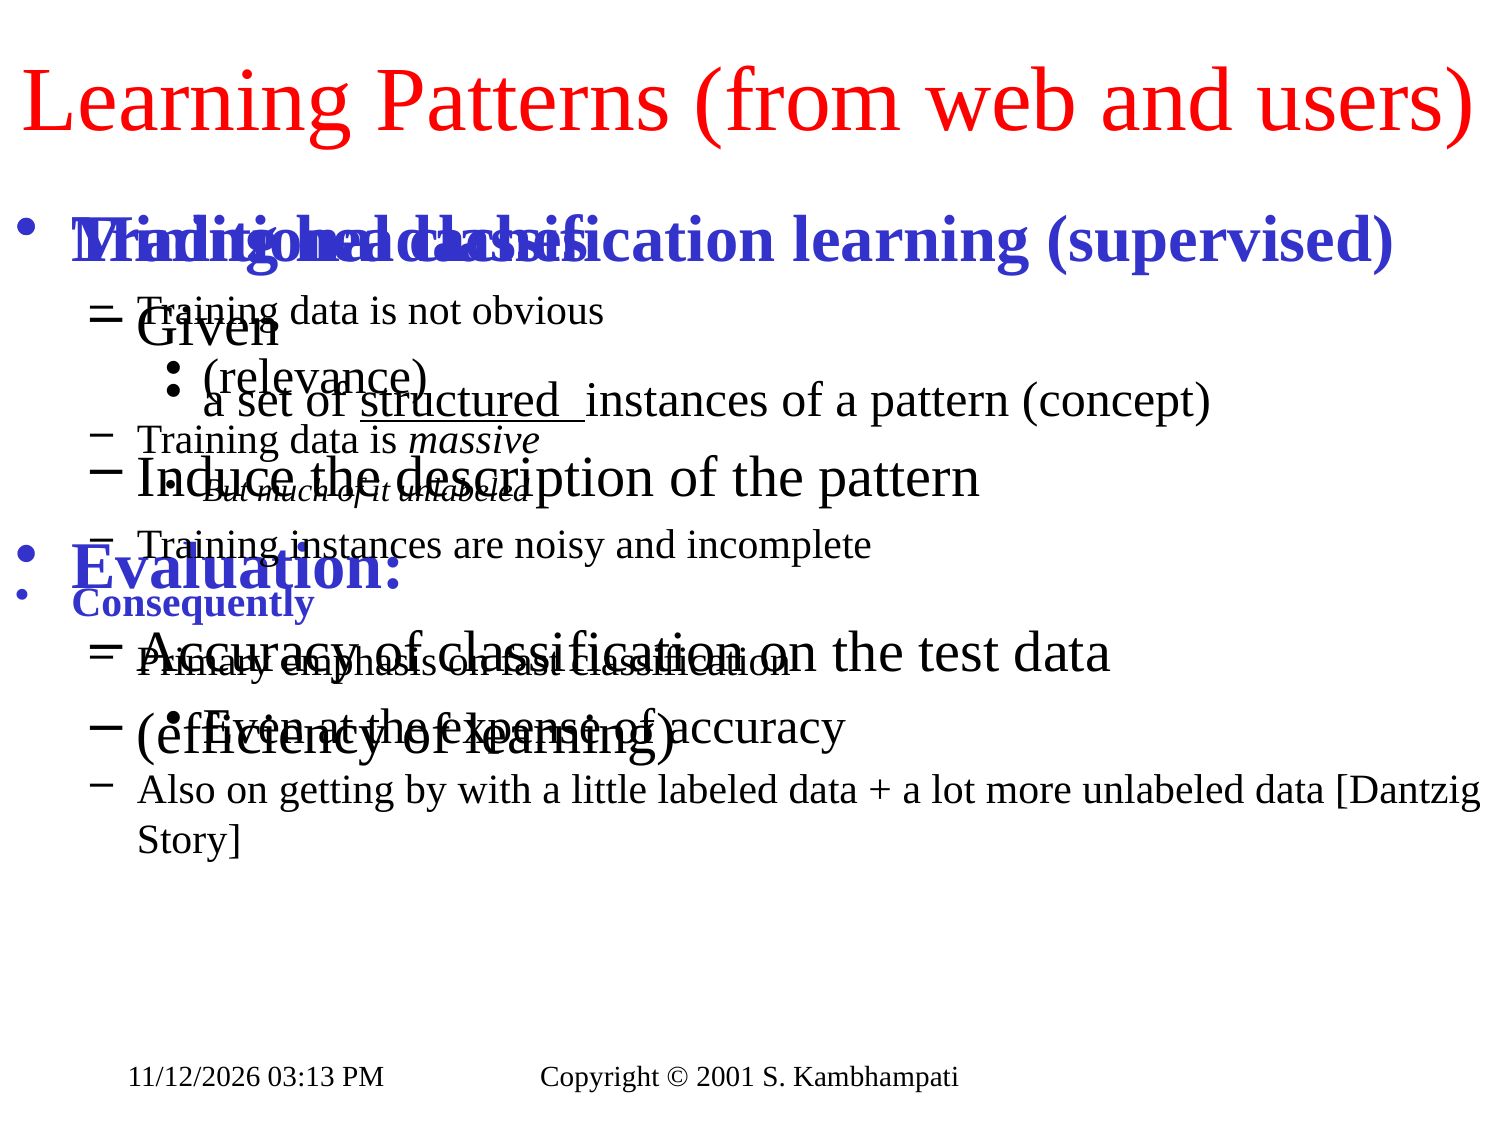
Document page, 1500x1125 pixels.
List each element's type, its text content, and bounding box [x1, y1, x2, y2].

footer Copyright © 2001 S. Kambhampati [512, 1049, 988, 1101]
list Mining headaches Training data is not obvious (relevance) Training data is massive But much of it unlabeled Training instances are noisy and incomplete Consequently Primary emphasis on fast classification Even at the expense of accuracy Also on getting by with a little labeled data + a lot more unlabeled data [Dantzig Story] [0, 187, 1500, 863]
title Learning Patterns (from web and users) [0, 0, 1500, 187]
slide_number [112, 1049, 426, 1125]
